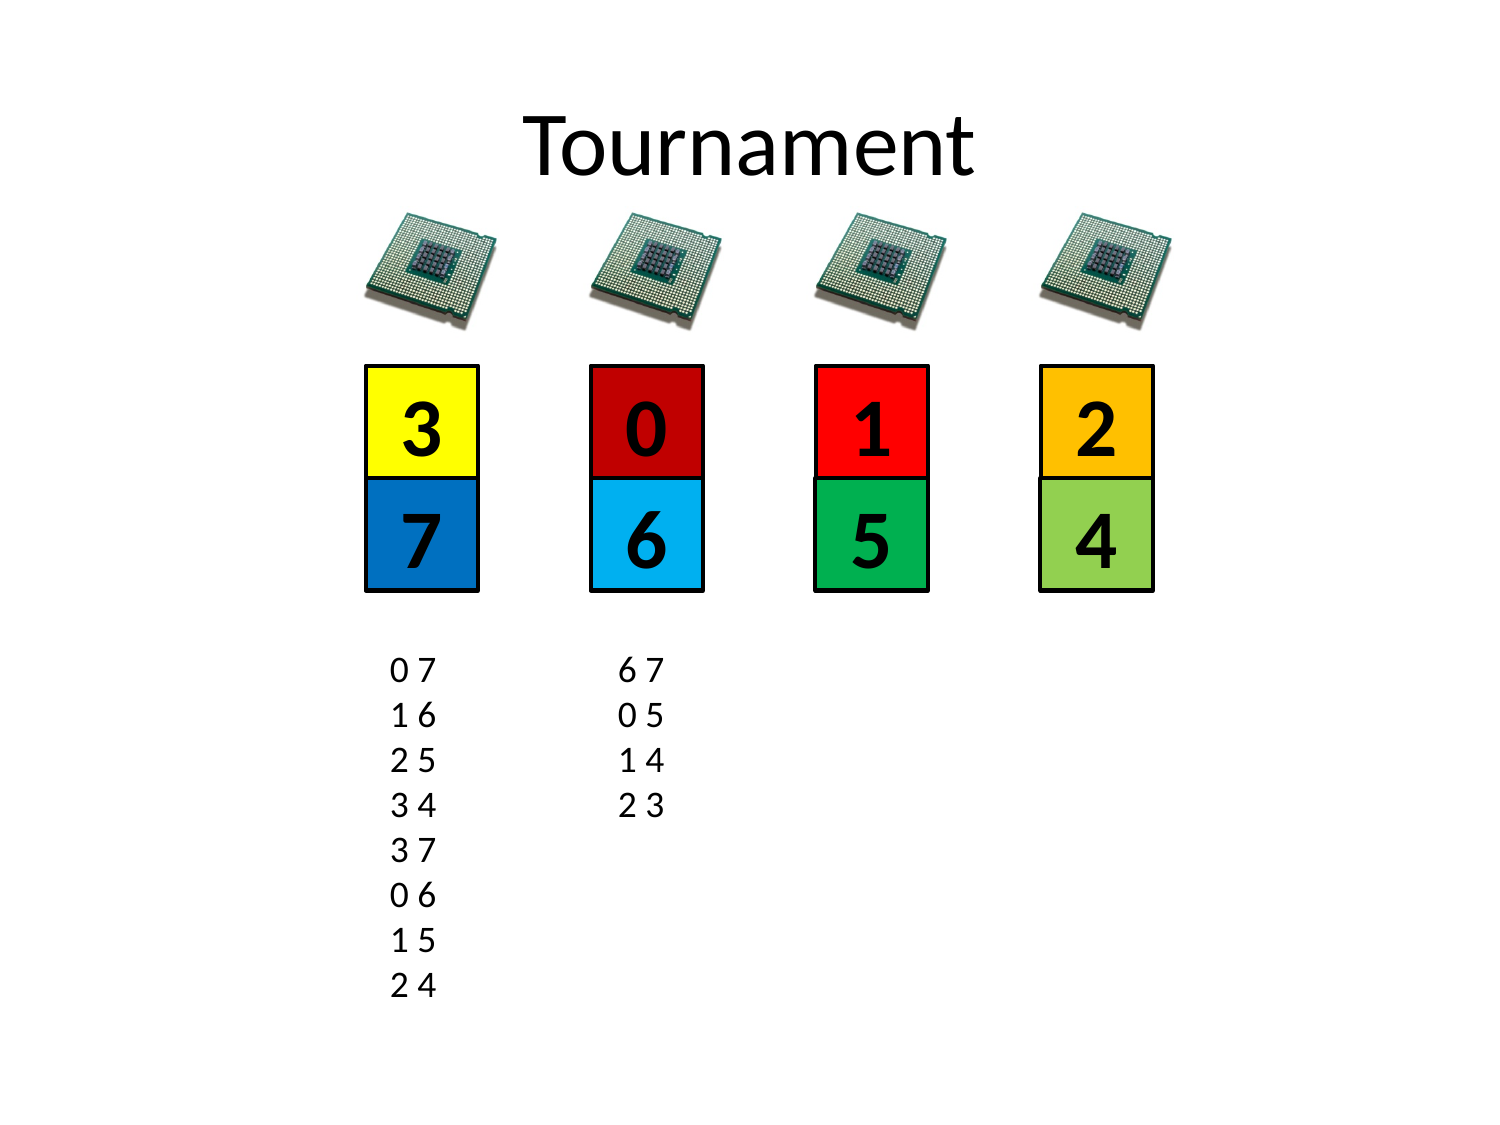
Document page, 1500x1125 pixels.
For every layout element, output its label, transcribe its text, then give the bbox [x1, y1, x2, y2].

text_box 4 [1040, 478, 1153, 591]
picture [805, 205, 957, 339]
text_box 1 [815, 365, 929, 479]
text_box 6 7 0 5 1 4 2 3 [603, 637, 688, 833]
text_box 5 [815, 478, 928, 591]
text_box 0 [590, 365, 704, 478]
text_box 0 7 1 6 2 5 3 4 3 7 0 6 1 5 2 4 [375, 637, 460, 1013]
text_box 6 [590, 478, 704, 591]
text_box 3 [365, 365, 479, 478]
picture [580, 205, 732, 339]
text_box 2 [1040, 365, 1154, 479]
text_box 7 [365, 478, 479, 591]
picture [1030, 205, 1182, 339]
picture [355, 205, 507, 339]
title Tournament [75, 45, 1425, 233]
